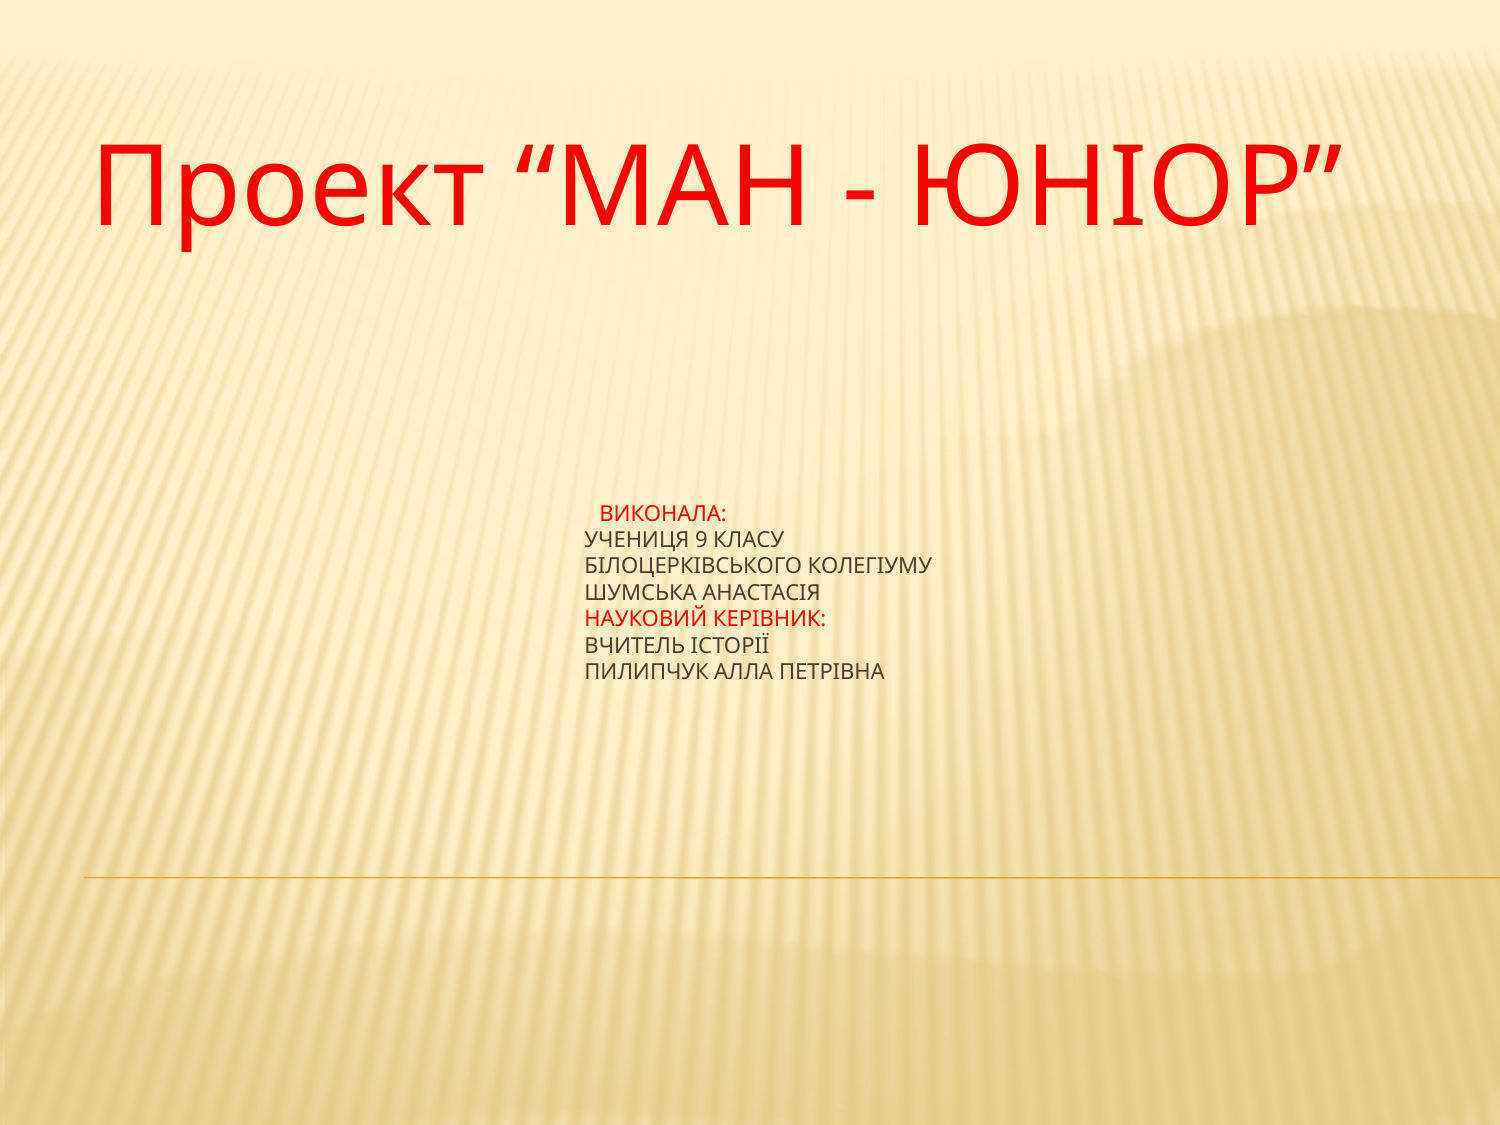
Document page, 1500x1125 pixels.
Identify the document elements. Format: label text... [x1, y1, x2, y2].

title виКОНАЛА: учениця 9 класу Білоцерківського колегіуму Шумська Анастасія Науковий керівник: вчитель історії пилипчук Алла Петрівна [64, 491, 1453, 693]
subtitle Проект “МАН - ЮНІОР” [23, 105, 1411, 256]
